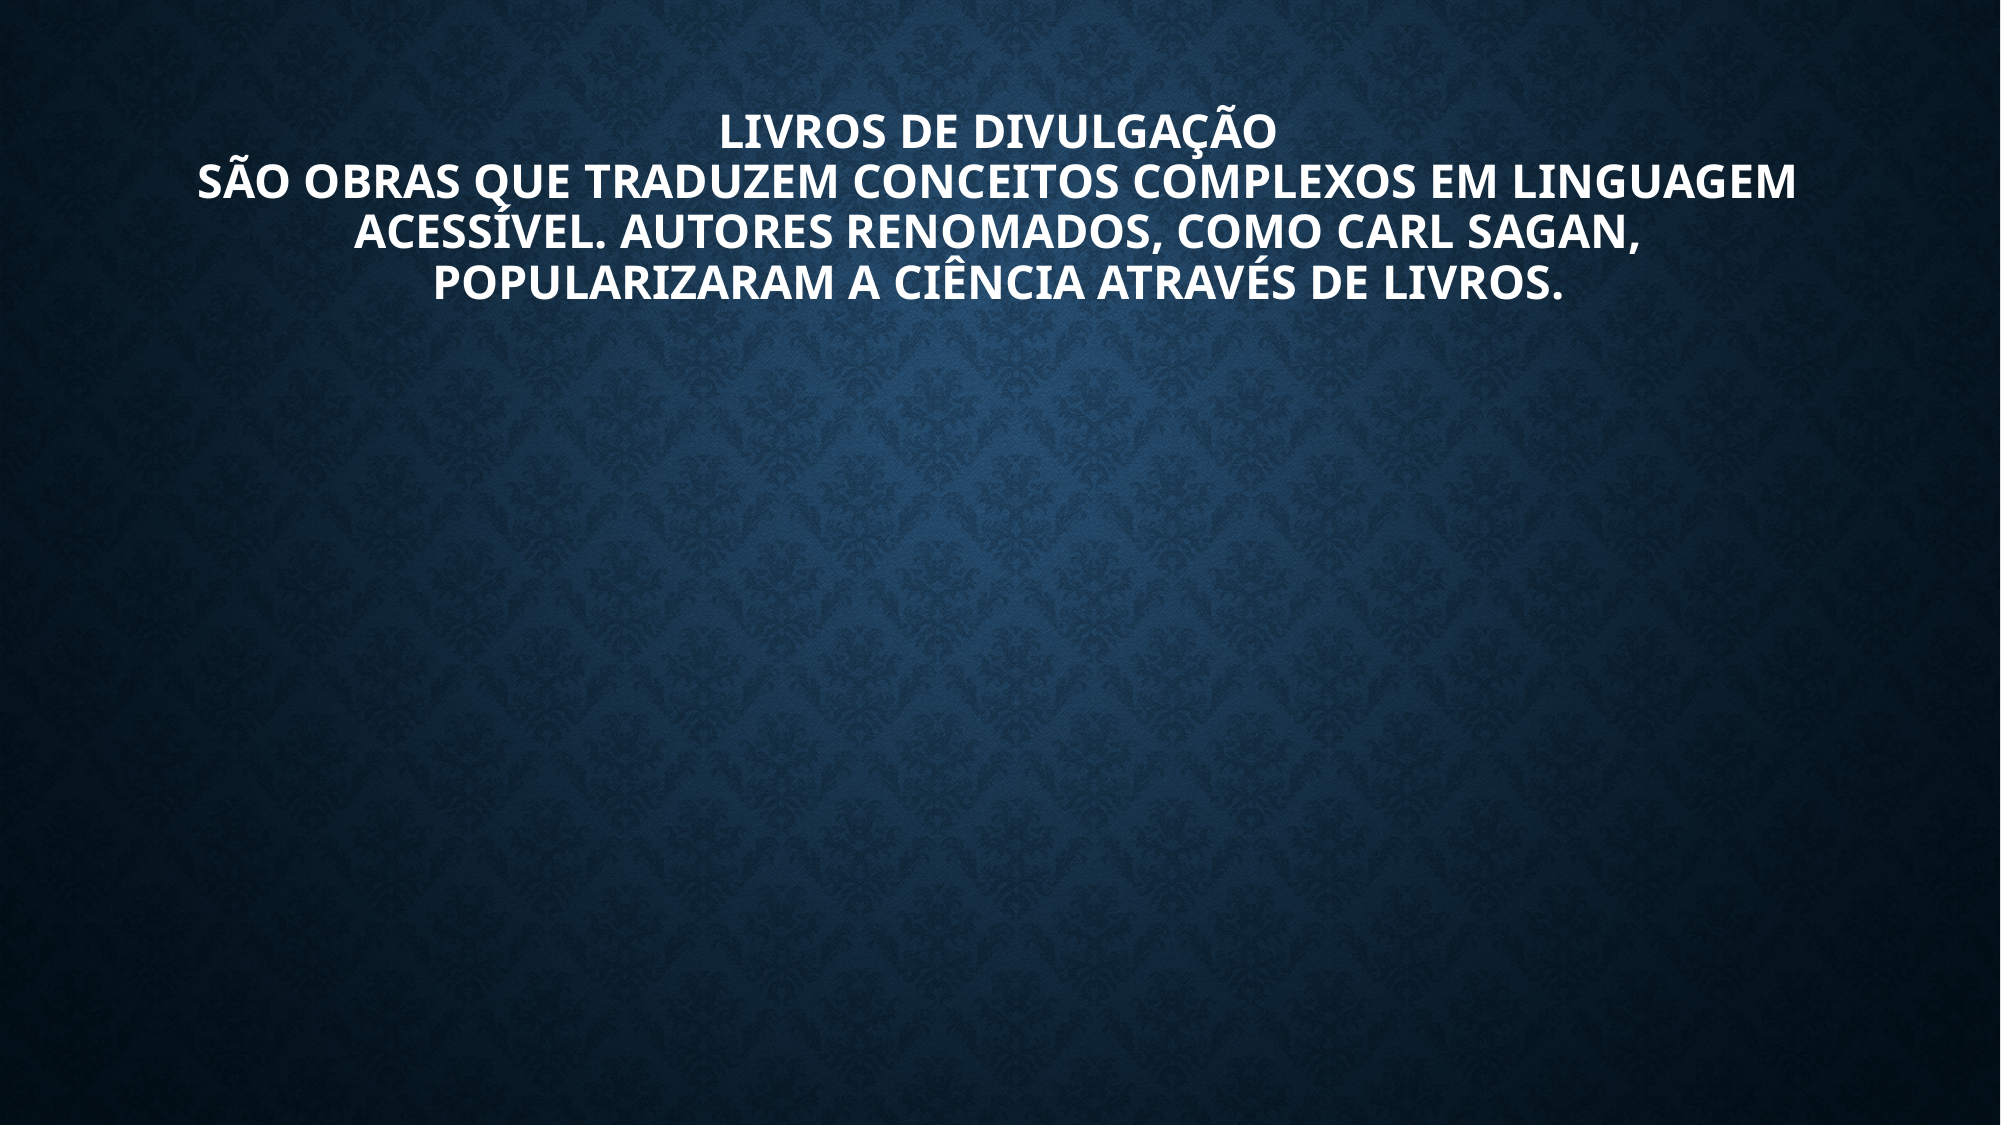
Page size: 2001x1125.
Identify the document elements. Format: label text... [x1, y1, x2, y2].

title Livros de Divulgação São obras que traduzem conceitos complexos em linguagem acessível. Autores renomados, como Carl Sagan, popularizaram a ciência através de livros. [149, 99, 1849, 318]
